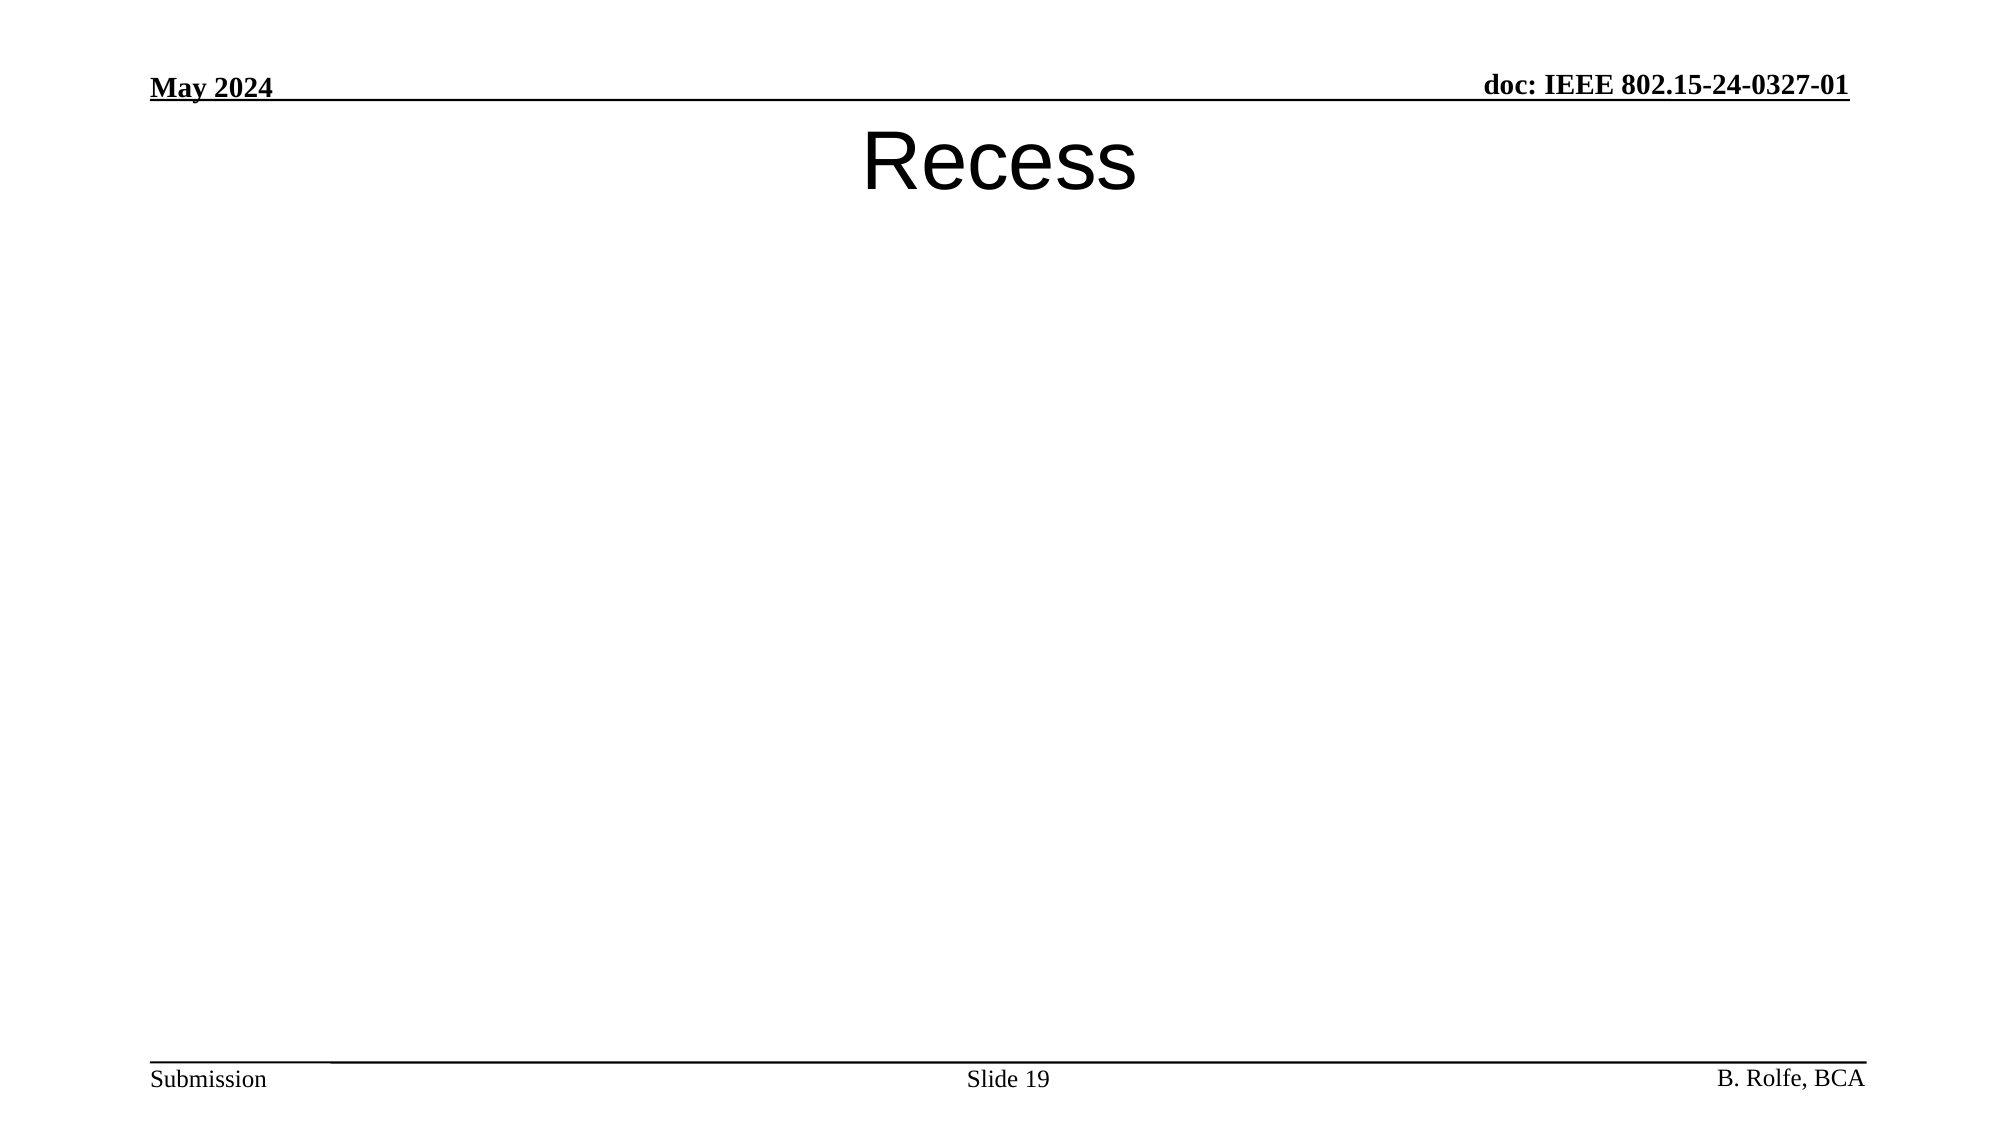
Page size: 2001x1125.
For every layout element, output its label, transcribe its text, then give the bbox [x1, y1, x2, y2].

title Recess [150, 112, 1850, 200]
slide_number Slide 19 [964, 1062, 1053, 1093]
